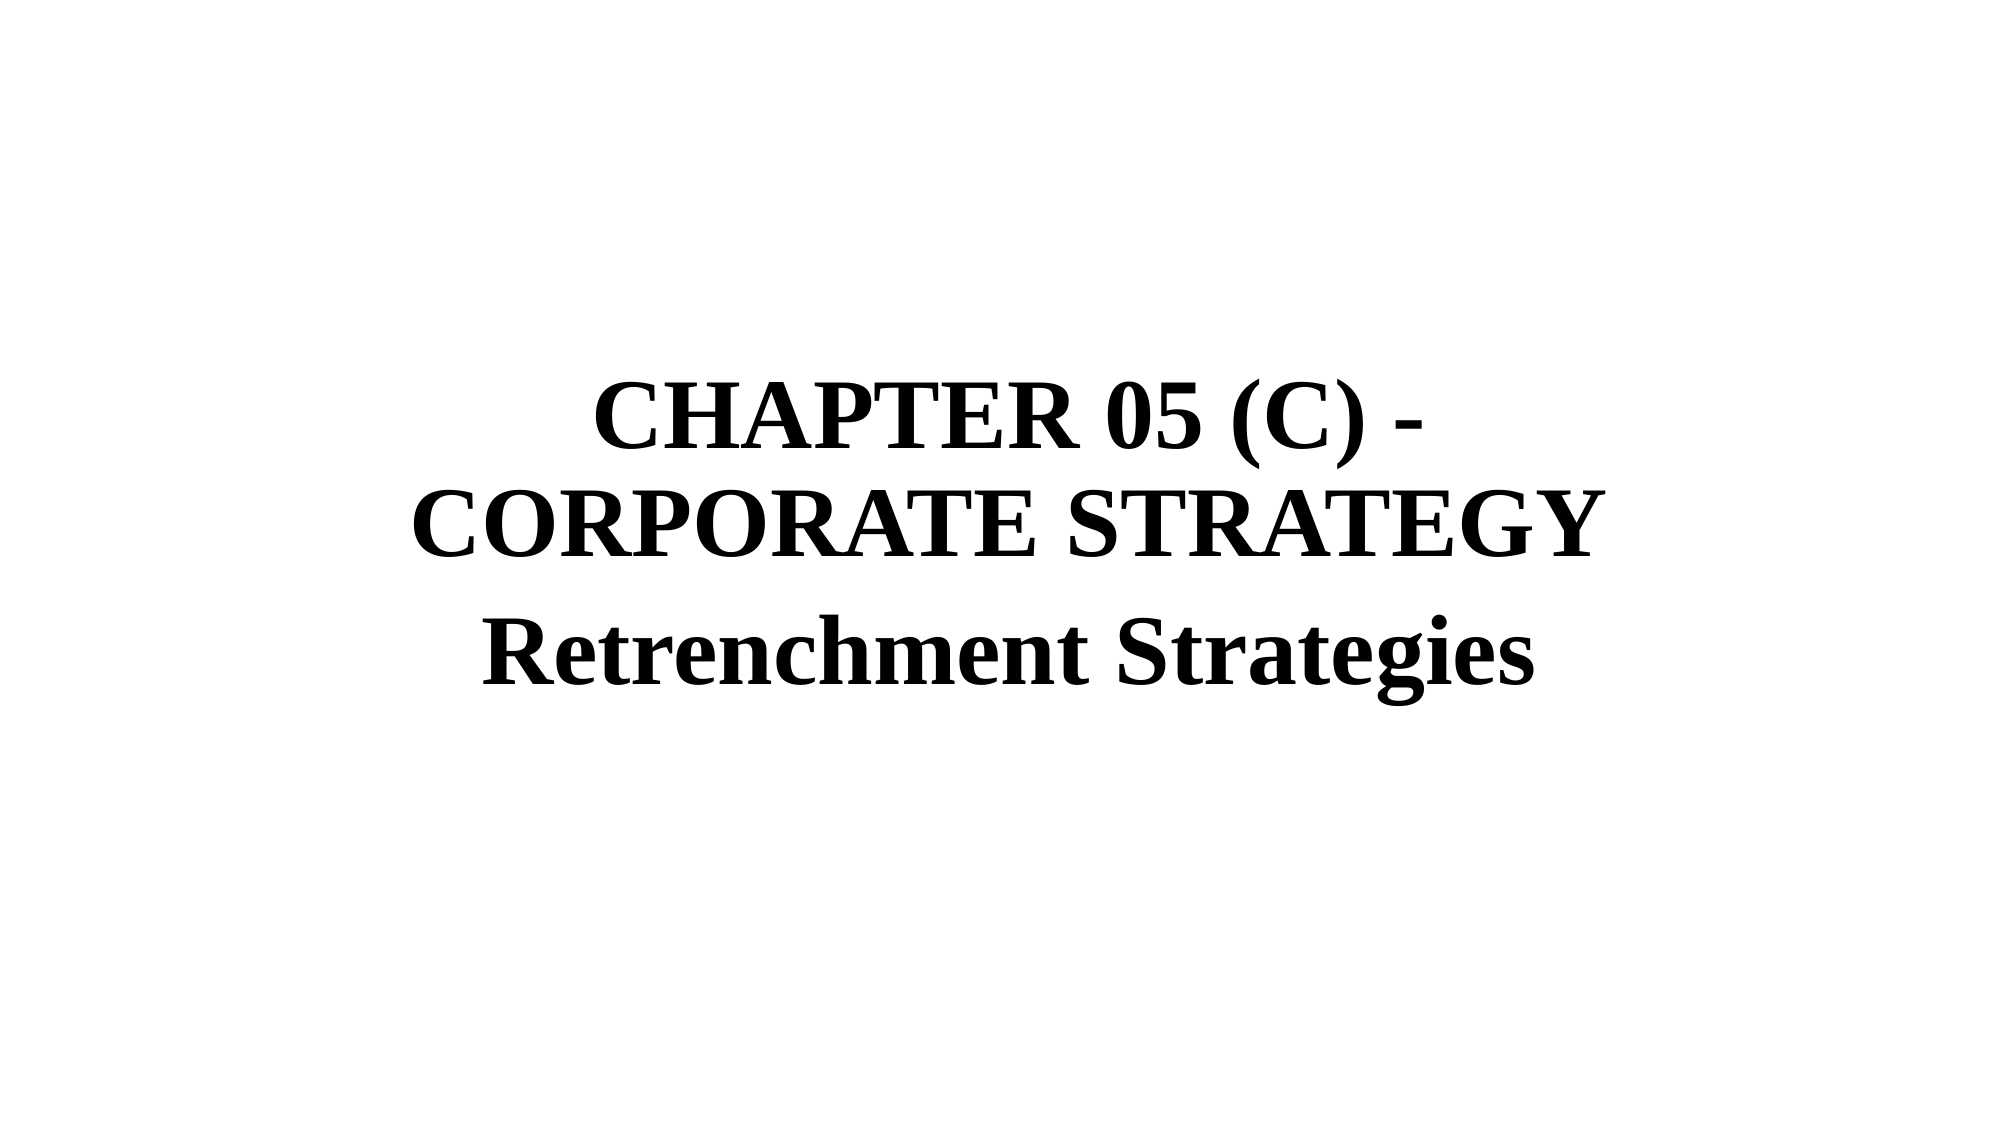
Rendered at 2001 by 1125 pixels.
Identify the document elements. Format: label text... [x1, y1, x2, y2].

subtitle CHAPTER 05 (C) - CORPORATE STRATEGY Retrenchment Strategies [268, 354, 1750, 863]
